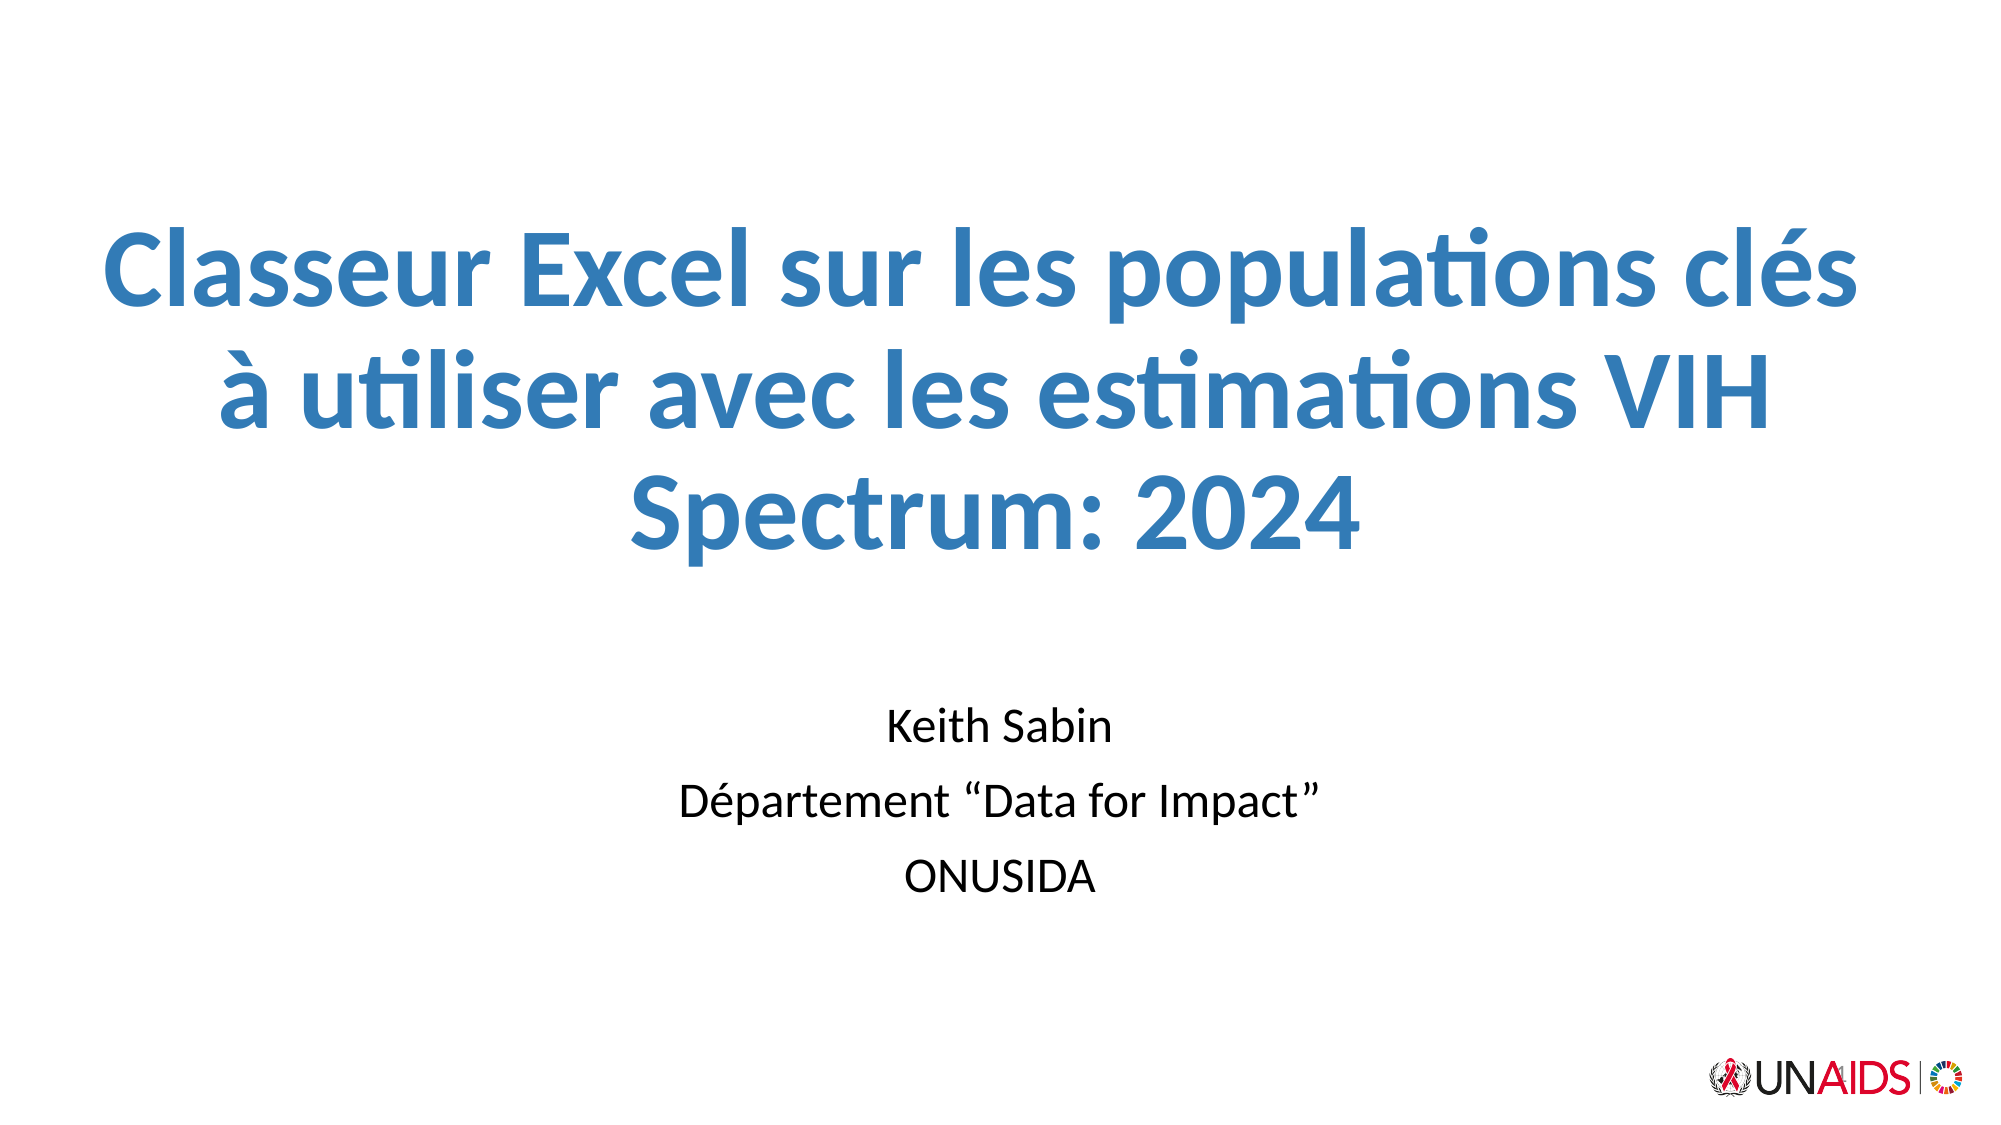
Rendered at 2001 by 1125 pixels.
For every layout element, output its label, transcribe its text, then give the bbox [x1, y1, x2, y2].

subtitle Keith Sabin Département “Data for Impact” ONUSIDA [249, 692, 1750, 964]
picture [1709, 1058, 1963, 1097]
slide_number 1 [1412, 1042, 1863, 1103]
title Classeur Excel sur les populations clés à utiliser avec les estimations VIH Spectrum: 2024 [80, 189, 1912, 582]
